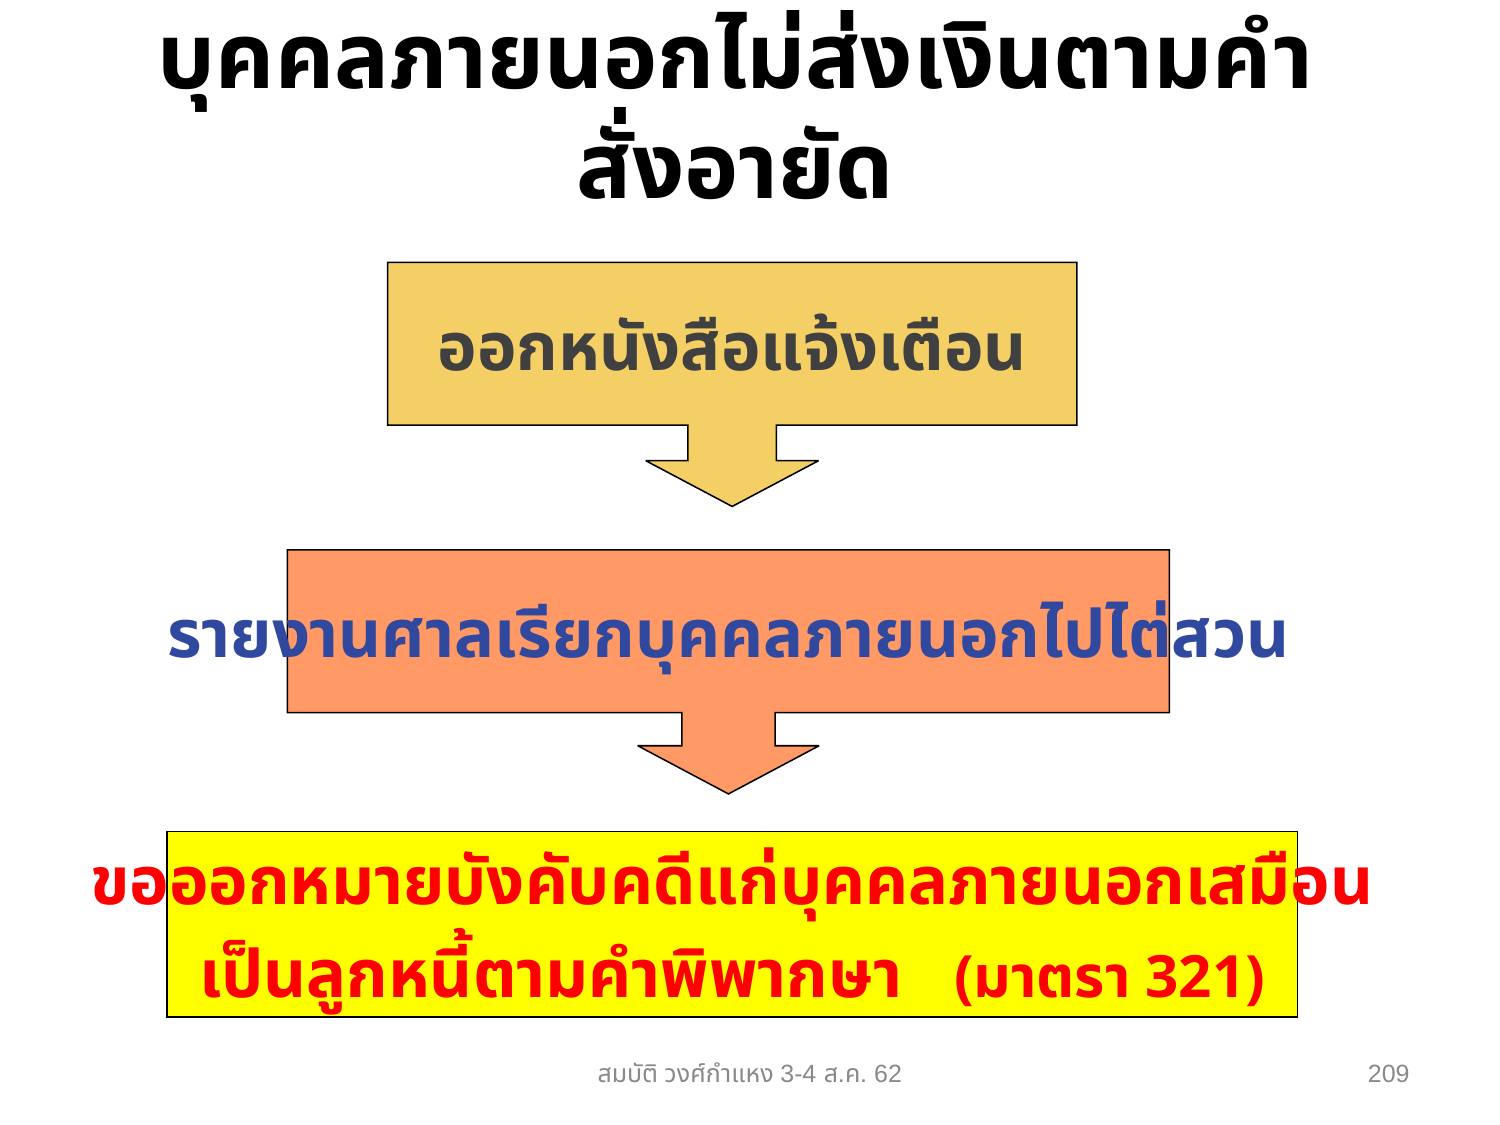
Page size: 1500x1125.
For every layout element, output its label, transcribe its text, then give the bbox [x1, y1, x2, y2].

footer สมบัติ วงศ์กำแหง 3-4 ส.ค. 62 [512, 1042, 988, 1103]
text_box รายงานศาลเรียกบุคคลภายนอกไปไต่สวน [287, 549, 1170, 794]
slide_number 209 [1074, 1042, 1425, 1103]
title บุคคลภายนอกไม่ส่งเงินตามคำสั่งอายัด [130, 0, 1341, 215]
text_box ออกหนังสือแจ้งเตือน [387, 262, 1077, 507]
text_box ขอออกหมายบังคับคดีแก่บุคคลภายนอกเสมือน เป็นลูกหนี้ตามคำพิพากษา (มาตรา 321) [166, 831, 1298, 1018]
